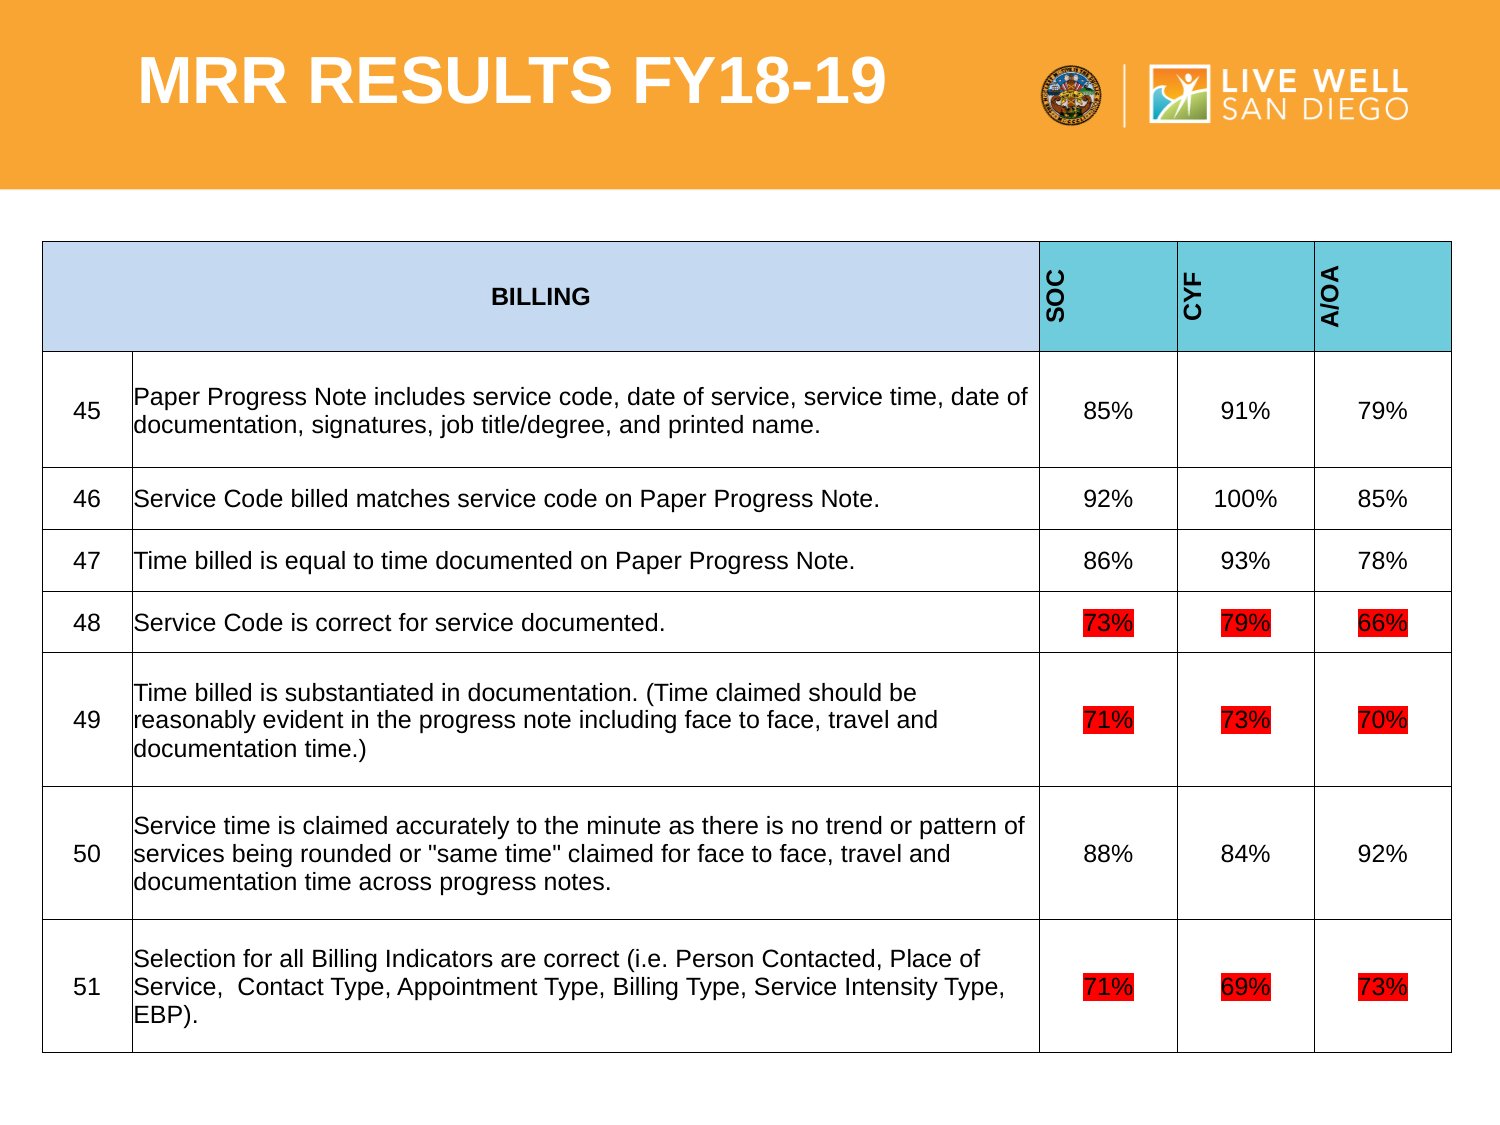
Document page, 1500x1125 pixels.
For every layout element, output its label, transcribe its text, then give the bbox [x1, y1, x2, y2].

table_cell 73% [1178, 653, 1314, 786]
table_header A/OA [1315, 242, 1451, 351]
table_cell 47 [43, 530, 132, 591]
table_cell 85% [1315, 468, 1451, 529]
table_cell 91% [1178, 352, 1314, 467]
table_cell 50 [43, 787, 132, 919]
table_cell Time billed is equal to time documented on Paper Progress Note. [133, 530, 1039, 591]
table_cell 86% [1040, 530, 1177, 591]
table_cell 69% [1178, 920, 1314, 1052]
table_cell 92% [1315, 787, 1451, 919]
table_cell 45 [43, 352, 132, 467]
table_cell Service Code billed matches service code on Paper Progress Note. [133, 468, 1039, 529]
table_cell 88% [1040, 787, 1177, 919]
table_cell Paper Progress Note includes service code, date of service, service time, date of documentation, signatures, job title/degree, and printed name. [133, 352, 1039, 467]
table_header CYF [1178, 242, 1314, 351]
table_cell 48 [43, 592, 132, 652]
table_header SOC [1040, 242, 1177, 351]
table_cell 66% [1315, 592, 1451, 652]
table_cell Selection for all Billing Indicators are correct (i.e. Person Contacted, Place of Service, Contact Type, Appointment Type, Billing Type, Service Intensity Type, EBP). [133, 920, 1039, 1052]
table_cell 93% [1178, 530, 1314, 591]
table_cell 49 [43, 653, 132, 786]
table_cell 100% [1178, 468, 1314, 529]
table_header BILLING [43, 242, 1039, 351]
table_cell 85% [1040, 352, 1177, 467]
table_cell Service Code is correct for service documented. [133, 592, 1039, 652]
table_cell 71% [1040, 653, 1177, 786]
picture [0, 0, 1500, 1125]
table_cell 73% [1040, 592, 1177, 652]
table_cell 92% [1040, 468, 1177, 529]
text_box MRR Results FY18-19 [122, 38, 961, 136]
table_cell 70% [1315, 653, 1451, 786]
table_cell Service time is claimed accurately to the minute as there is no trend or pattern of services being rounded or "same time" claimed for face to face, travel and documentation time across progress notes. [133, 787, 1039, 919]
table_cell 46 [43, 468, 132, 529]
table_cell Time billed is substantiated in documentation. (Time claimed should be reasonably evident in the progress note including face to face, travel and documentation time.) [133, 653, 1039, 786]
table_cell 73% [1315, 920, 1451, 1052]
table_cell 79% [1315, 352, 1451, 467]
table_cell 79% [1178, 592, 1314, 652]
table_cell 71% [1040, 920, 1177, 1052]
table_cell 84% [1178, 787, 1314, 919]
table_cell 51 [43, 920, 132, 1052]
table_cell 78% [1315, 530, 1451, 591]
